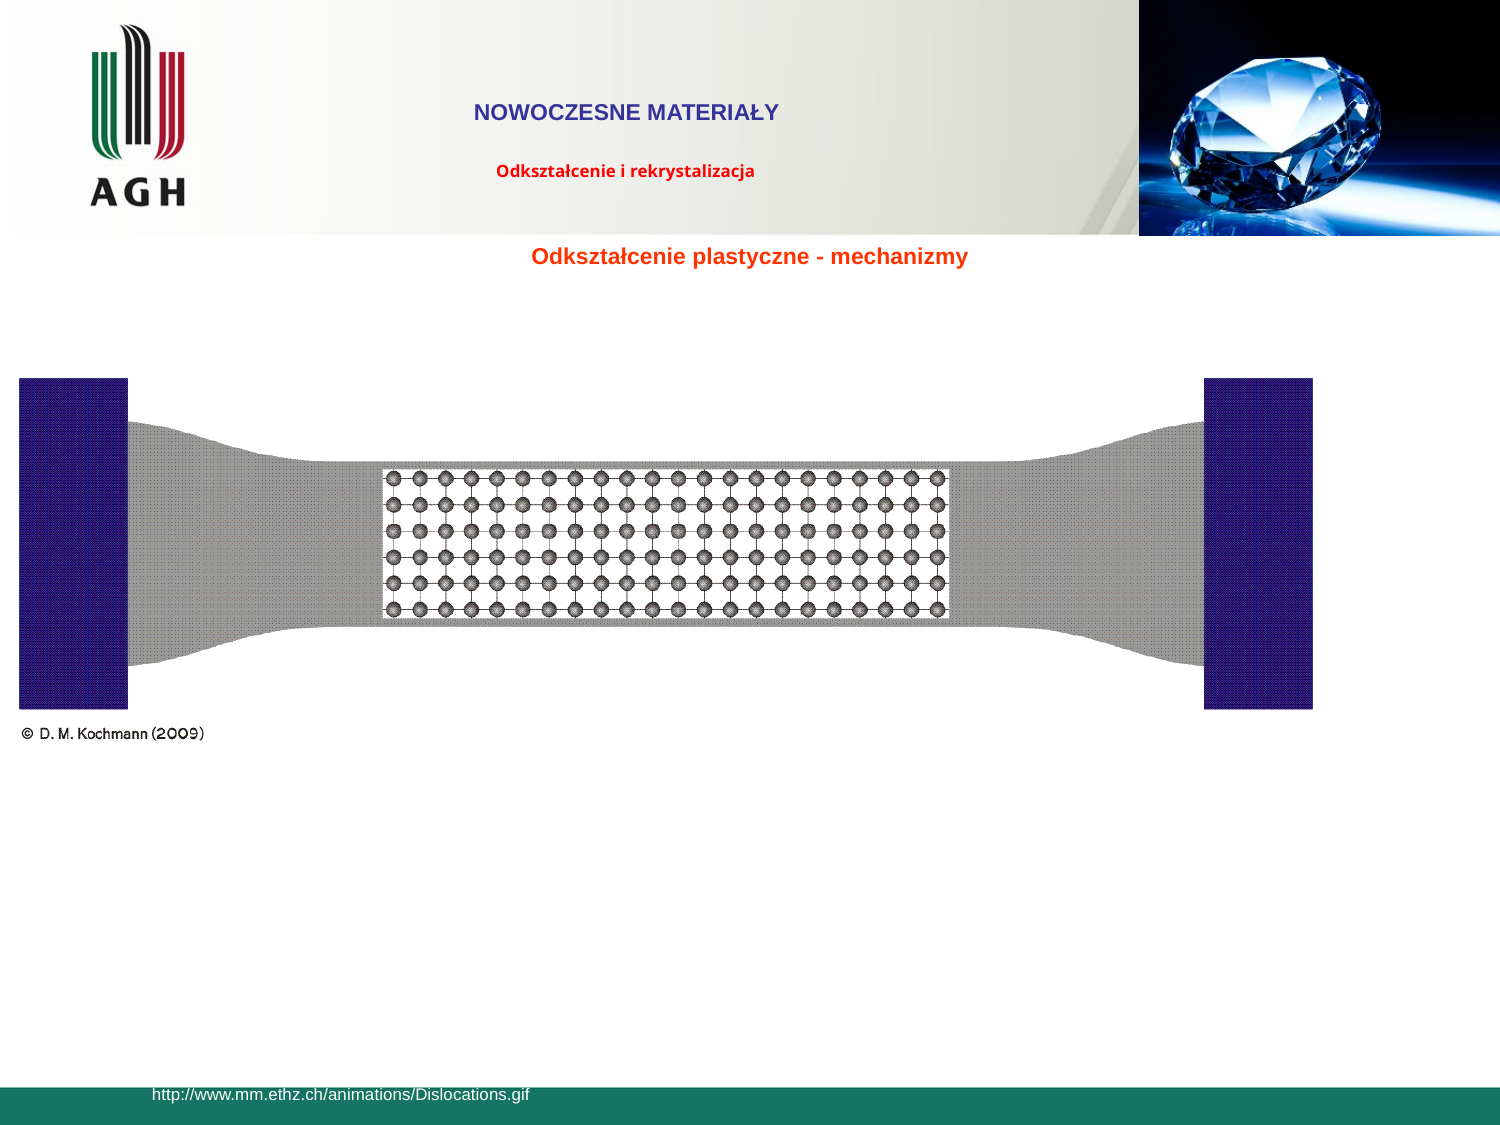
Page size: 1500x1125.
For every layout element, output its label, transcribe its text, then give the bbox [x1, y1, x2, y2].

text_box Odkształcenie plastyczne - mechanizmy [0, 231, 1500, 342]
picture [0, 342, 1500, 1125]
text_box NOWOCZESNE MATERIAŁY [461, 98, 793, 149]
text_box http://www.mm.ethz.ch/animations/Dislocations.gif [137, 1074, 545, 1125]
text_box Odkształcenie i rekrystalizacja [135, 148, 1116, 204]
picture [0, 0, 1500, 236]
